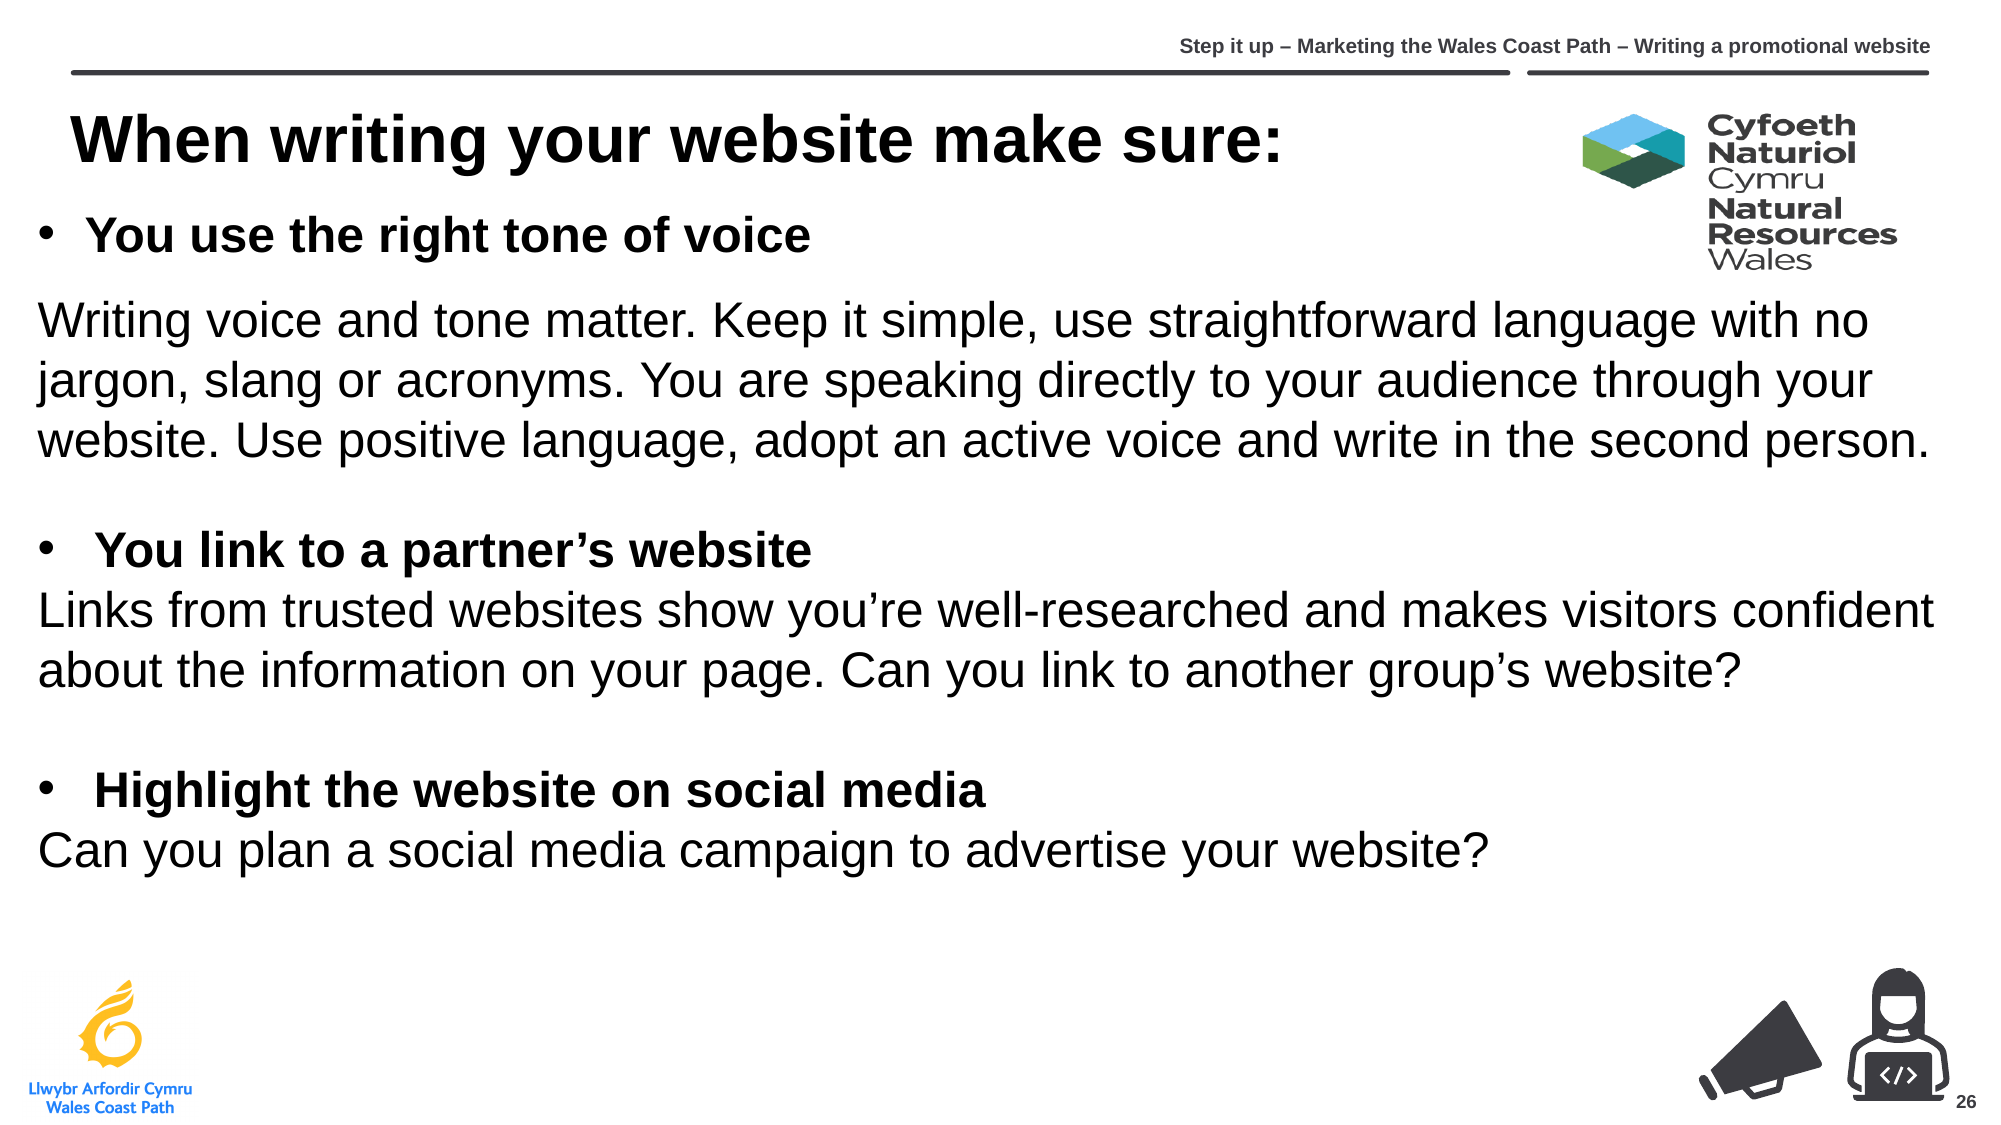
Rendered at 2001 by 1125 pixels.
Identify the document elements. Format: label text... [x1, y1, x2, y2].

slide_number 26 [1957, 1052, 1977, 1112]
title When writing your website make sure: [70, 78, 1511, 169]
picture [1558, 95, 1921, 169]
text_box You use the right tone of voice Writing voice and tone matter. Keep it simple, use straightforward language with no jargon, slang or acronyms. You are speaking directly to your audience through your website. Use positive language, adopt an active voice and write in the second person. You link to a partner’s website Links from trusted websites show you’re well-researched and makes visitors confident about the information on your page. Can you link to another group’s website? Highlight the website on social media Can you plan a social media campaign to advertise your website? [22, 169, 1962, 885]
footer Step it up – Marketing the Wales Coast Path – Writing a promotional website [1151, 6, 1931, 58]
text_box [22, 967, 1950, 1123]
